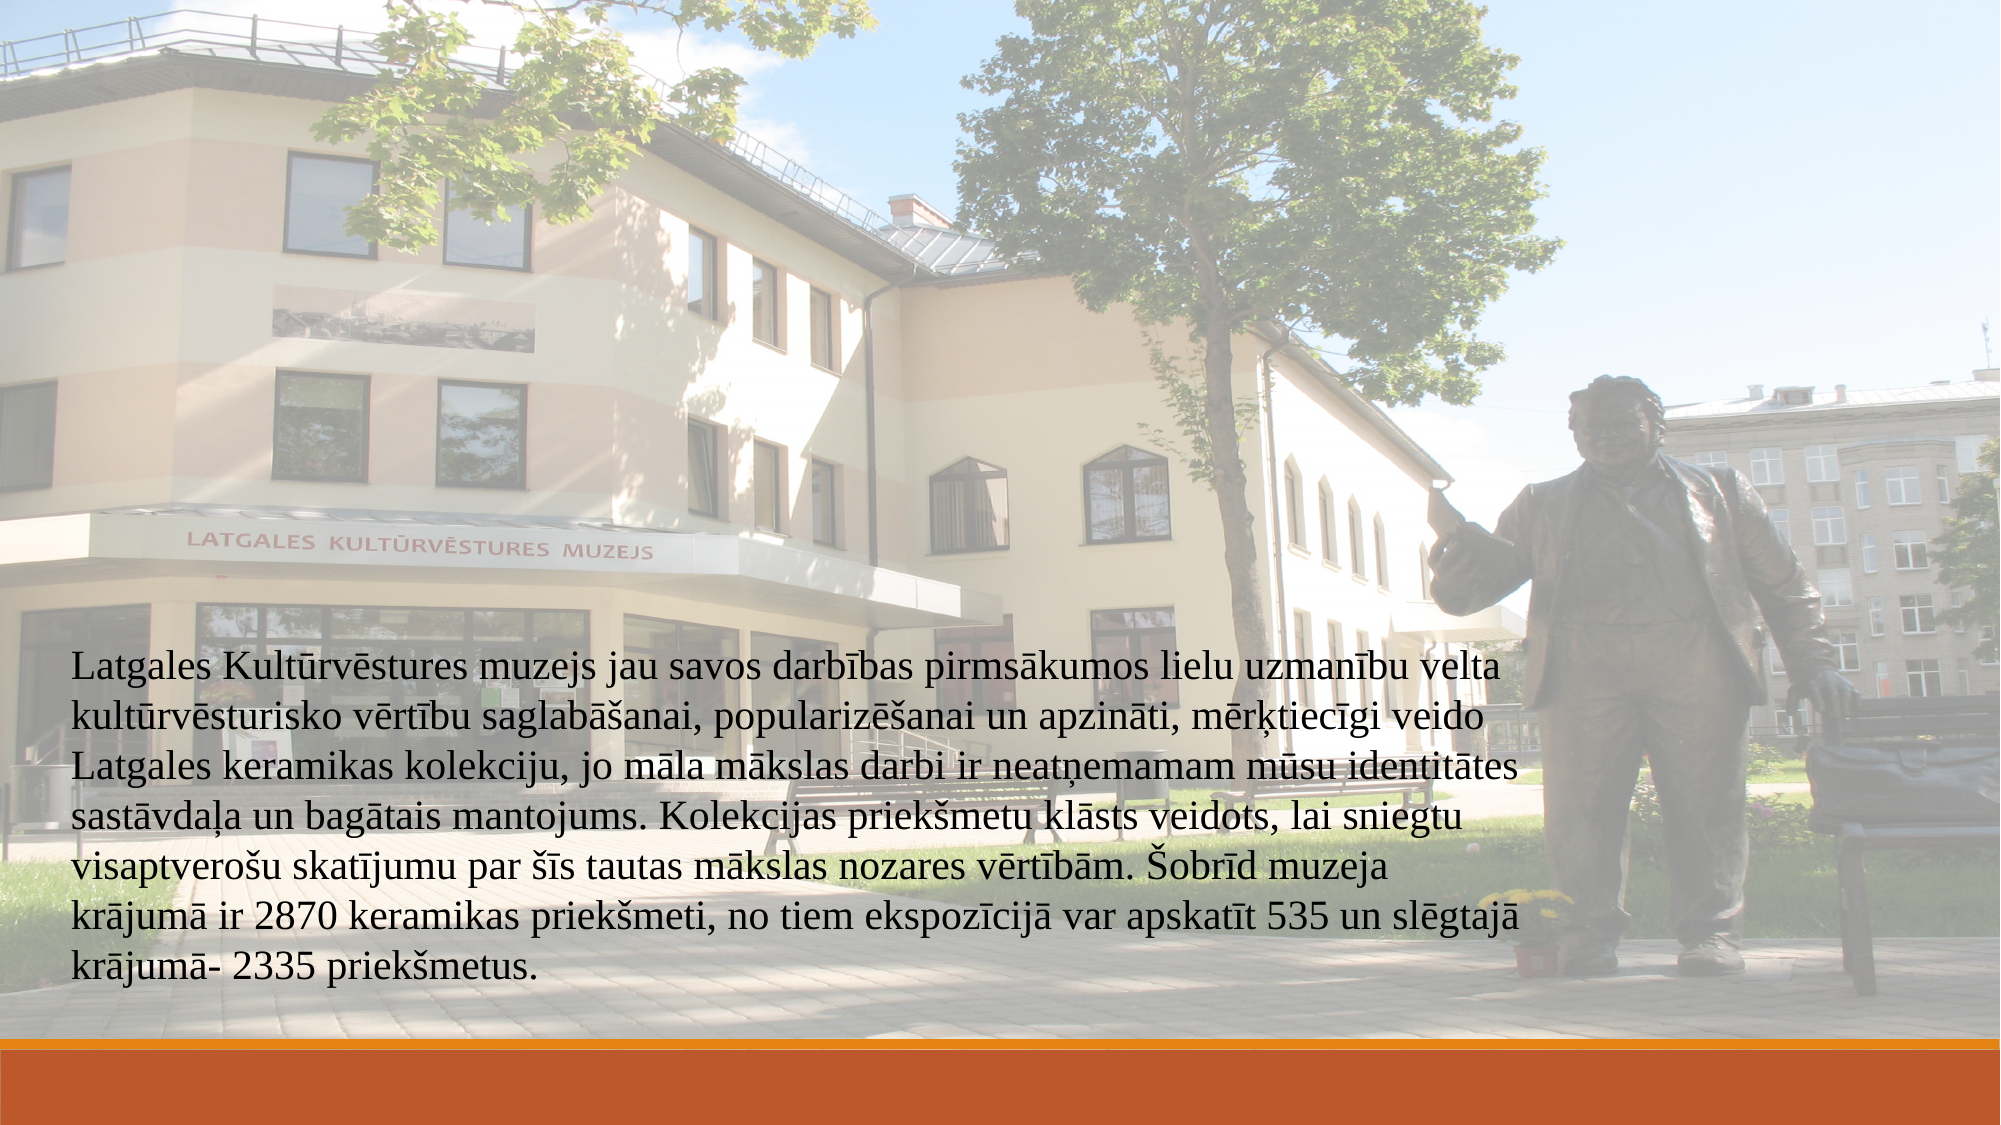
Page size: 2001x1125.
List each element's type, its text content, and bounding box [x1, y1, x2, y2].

text_box Latgales Kultūrvēstures muzejs jau savos darbības pirmsākumos lielu uzmanību velta kultūrvēsturisko vērtību saglabāšanai, popularizēšanai un apzināti, mērķtiecīgi veido Latgales keramikas kolekciju, jo māla mākslas darbi ir neatņemamam mūsu identitātes sastāvdaļa un bagātais mantojums. Kolekcijas priekšmetu klāsts veidots, lai sniegtu visaptverošu skatījumu par šīs tautas mākslas nozares vērtībām. Šobrīd muzeja krājumā ir 2870 keramikas priekšmeti, no tiem ekspozīcijā var apskatīt 535 un slēgtajā krājumā- 2335 priekšmetus. [55, 630, 1546, 996]
